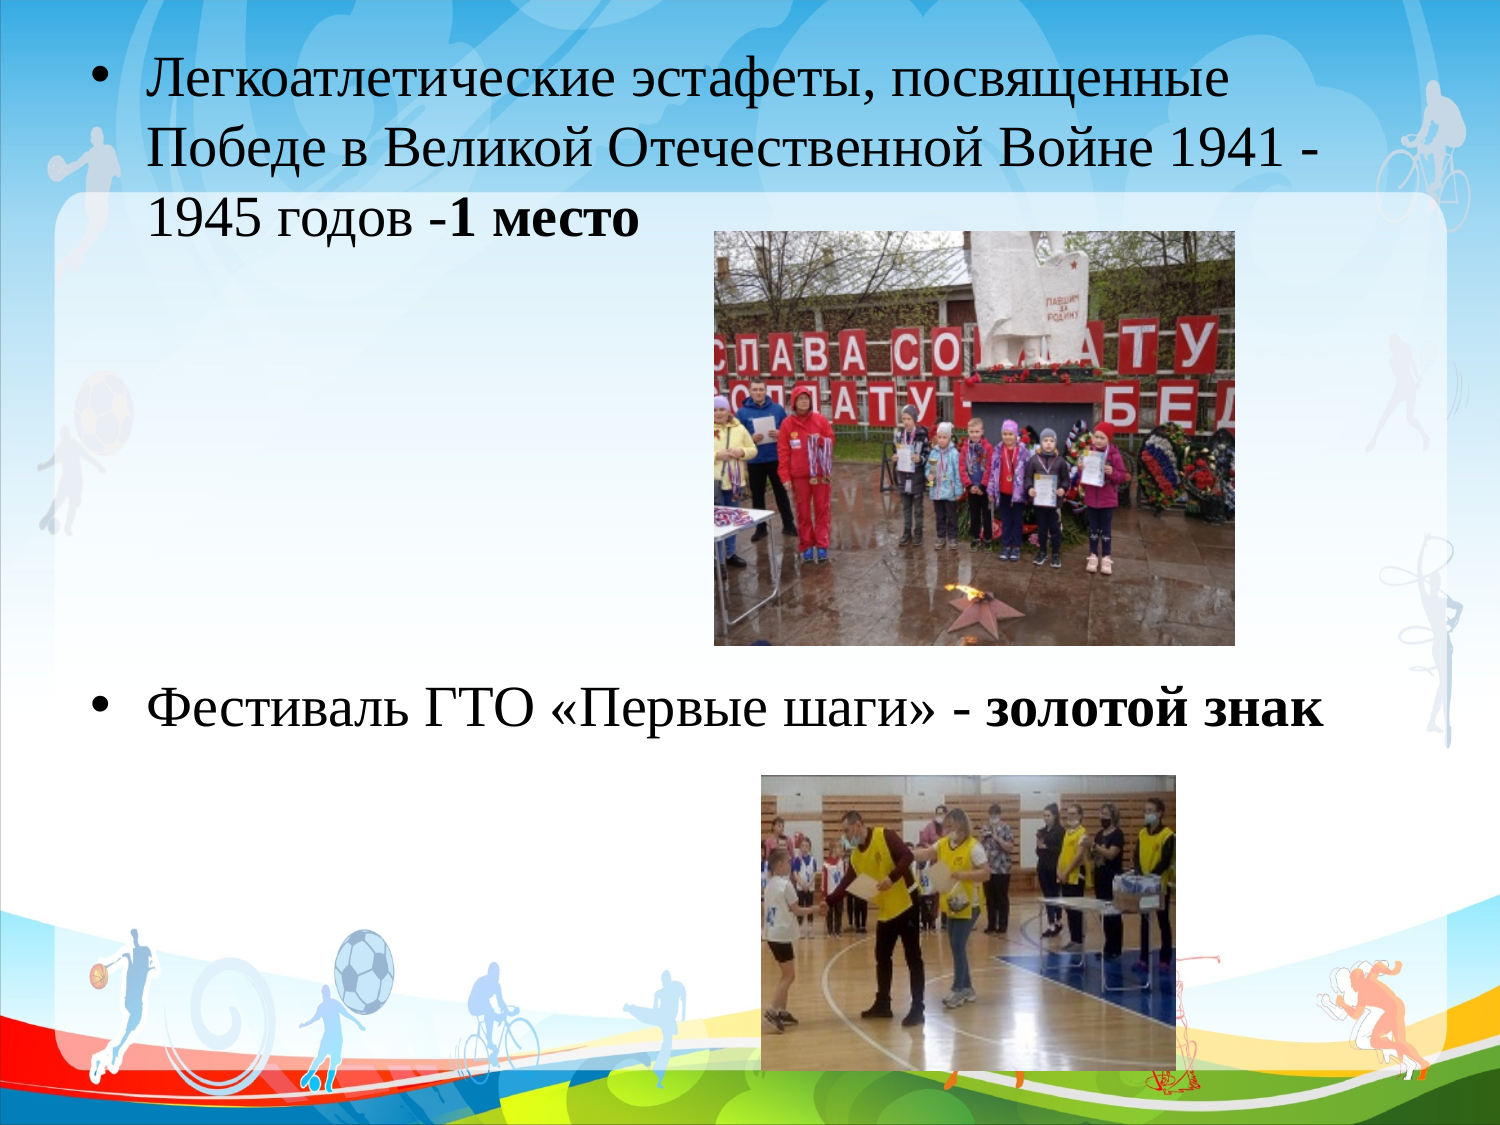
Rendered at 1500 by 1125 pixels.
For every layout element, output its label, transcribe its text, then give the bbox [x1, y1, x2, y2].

picture [0, 0, 1500, 1125]
list Легкоатлетические эстафеты, посвященные Победе в Великой Отечественной Войне 1941 - 1945 годов -1 место Фестиваль ГТО «Первые шаги» - золотой знак [75, 30, 1425, 1071]
